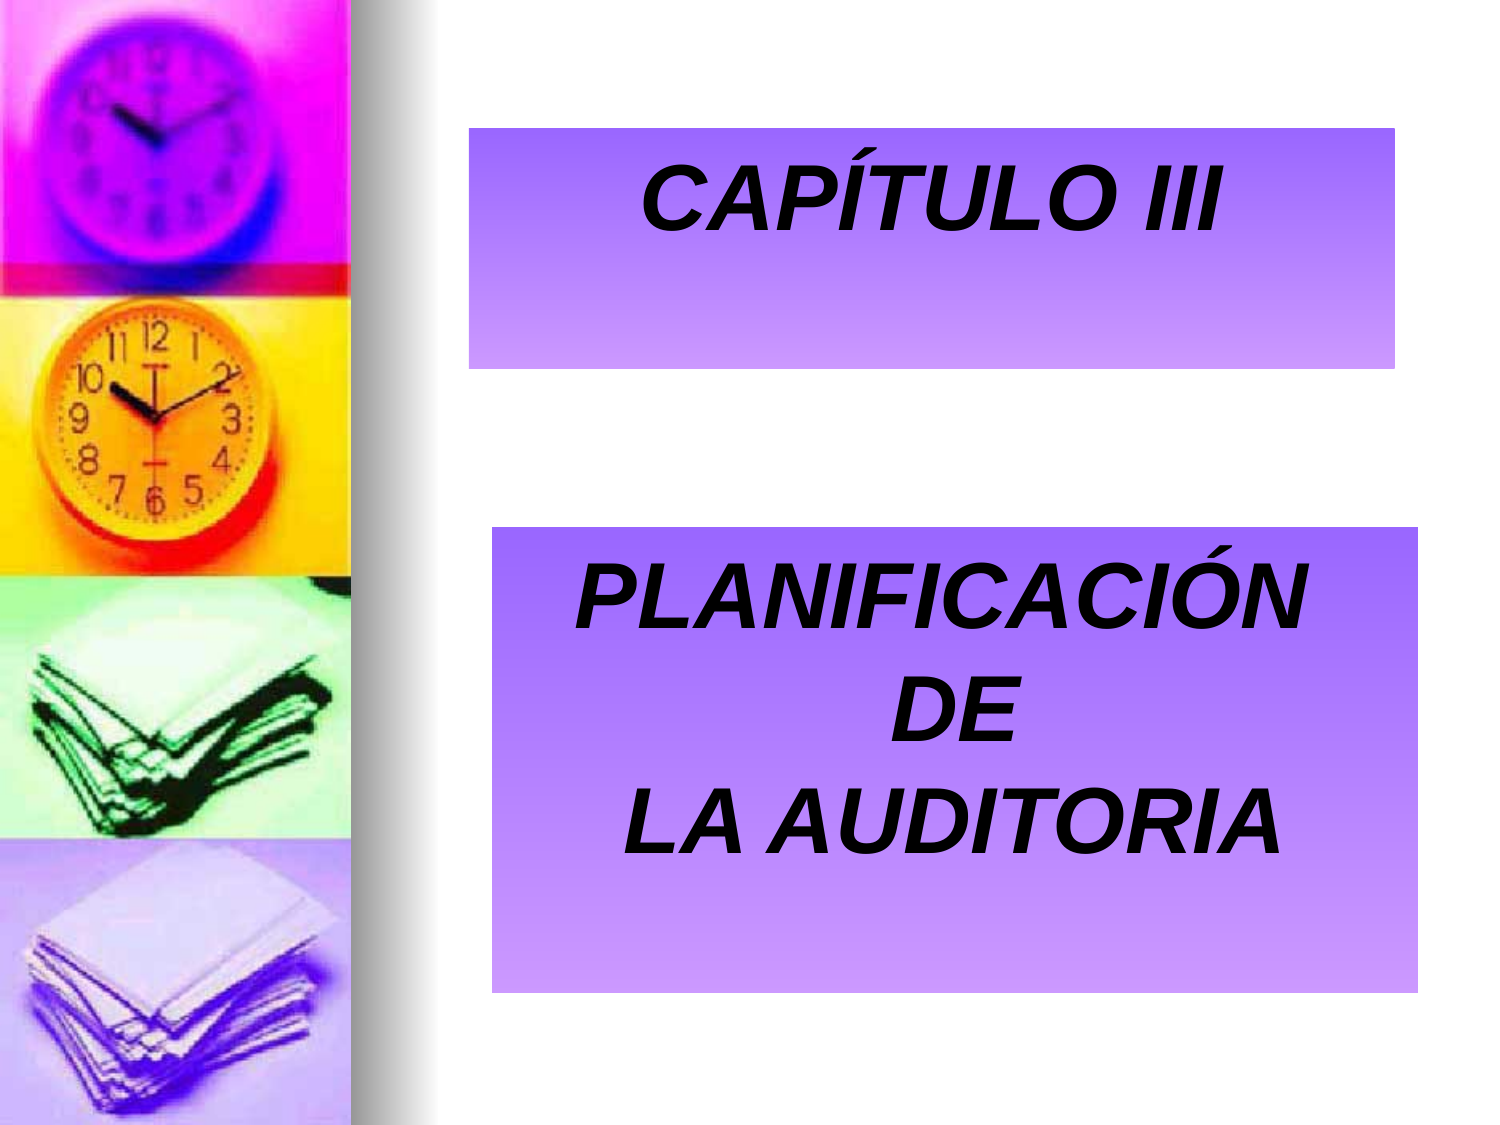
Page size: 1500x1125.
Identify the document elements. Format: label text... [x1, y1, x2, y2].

text_box CAPÍTULO III [468, 128, 1395, 369]
list [409, 304, 1461, 774]
text_box PLANIFICACIÓN DE LA AUDITORIA [492, 527, 1418, 993]
picture [0, 0, 351, 1125]
